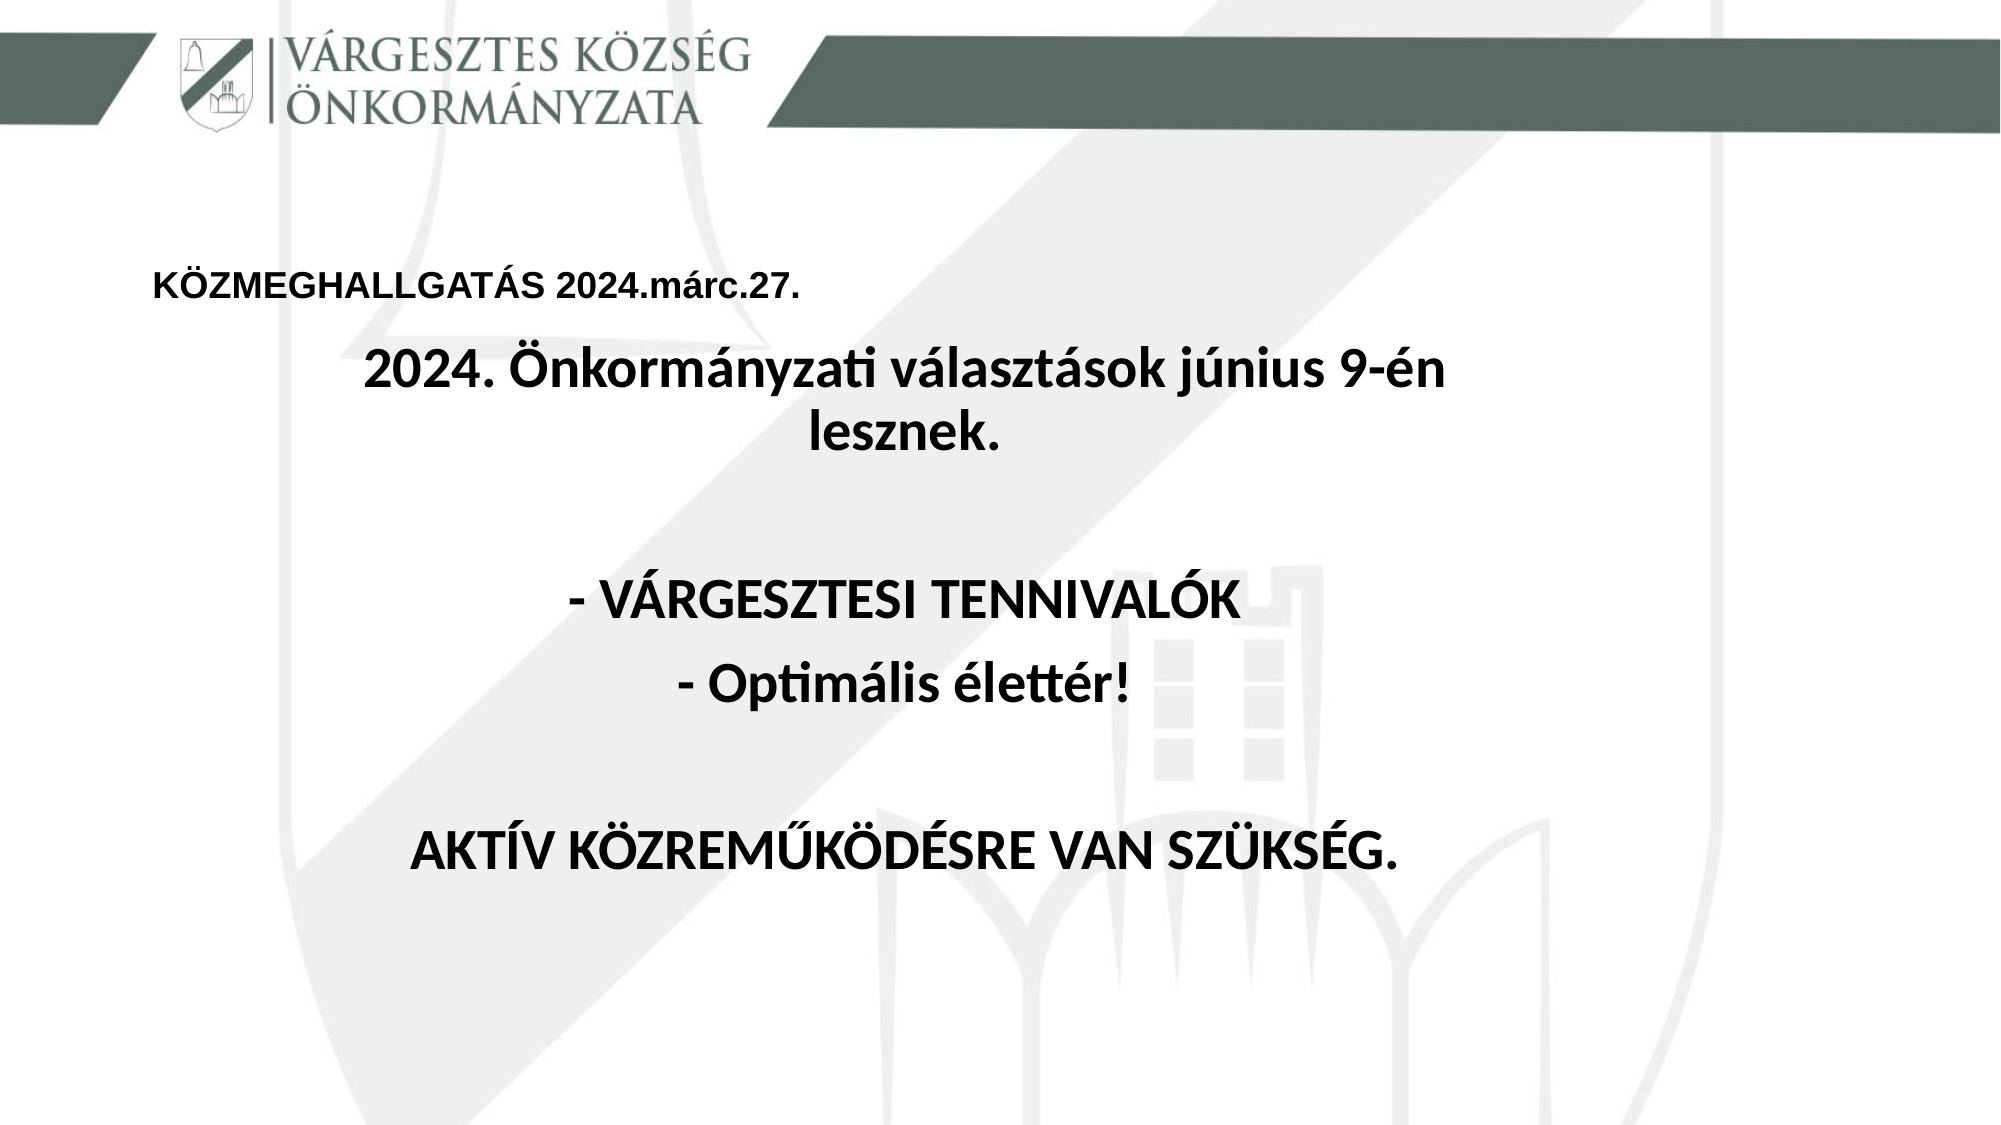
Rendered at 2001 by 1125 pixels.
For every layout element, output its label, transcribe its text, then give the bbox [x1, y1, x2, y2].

picture [0, 0, 2001, 1125]
list 2024. Önkormányzati választások június 9-én lesznek. - VÁRGESZTESI TENNIVALÓK - Optimális élettér! AKTÍV KÖZREMŰKÖDÉSRE VAN SZÜKSÉG. [335, 329, 1475, 1069]
title KÖZMEGHALLGATÁS 2024.márc.27. [137, 257, 1863, 443]
